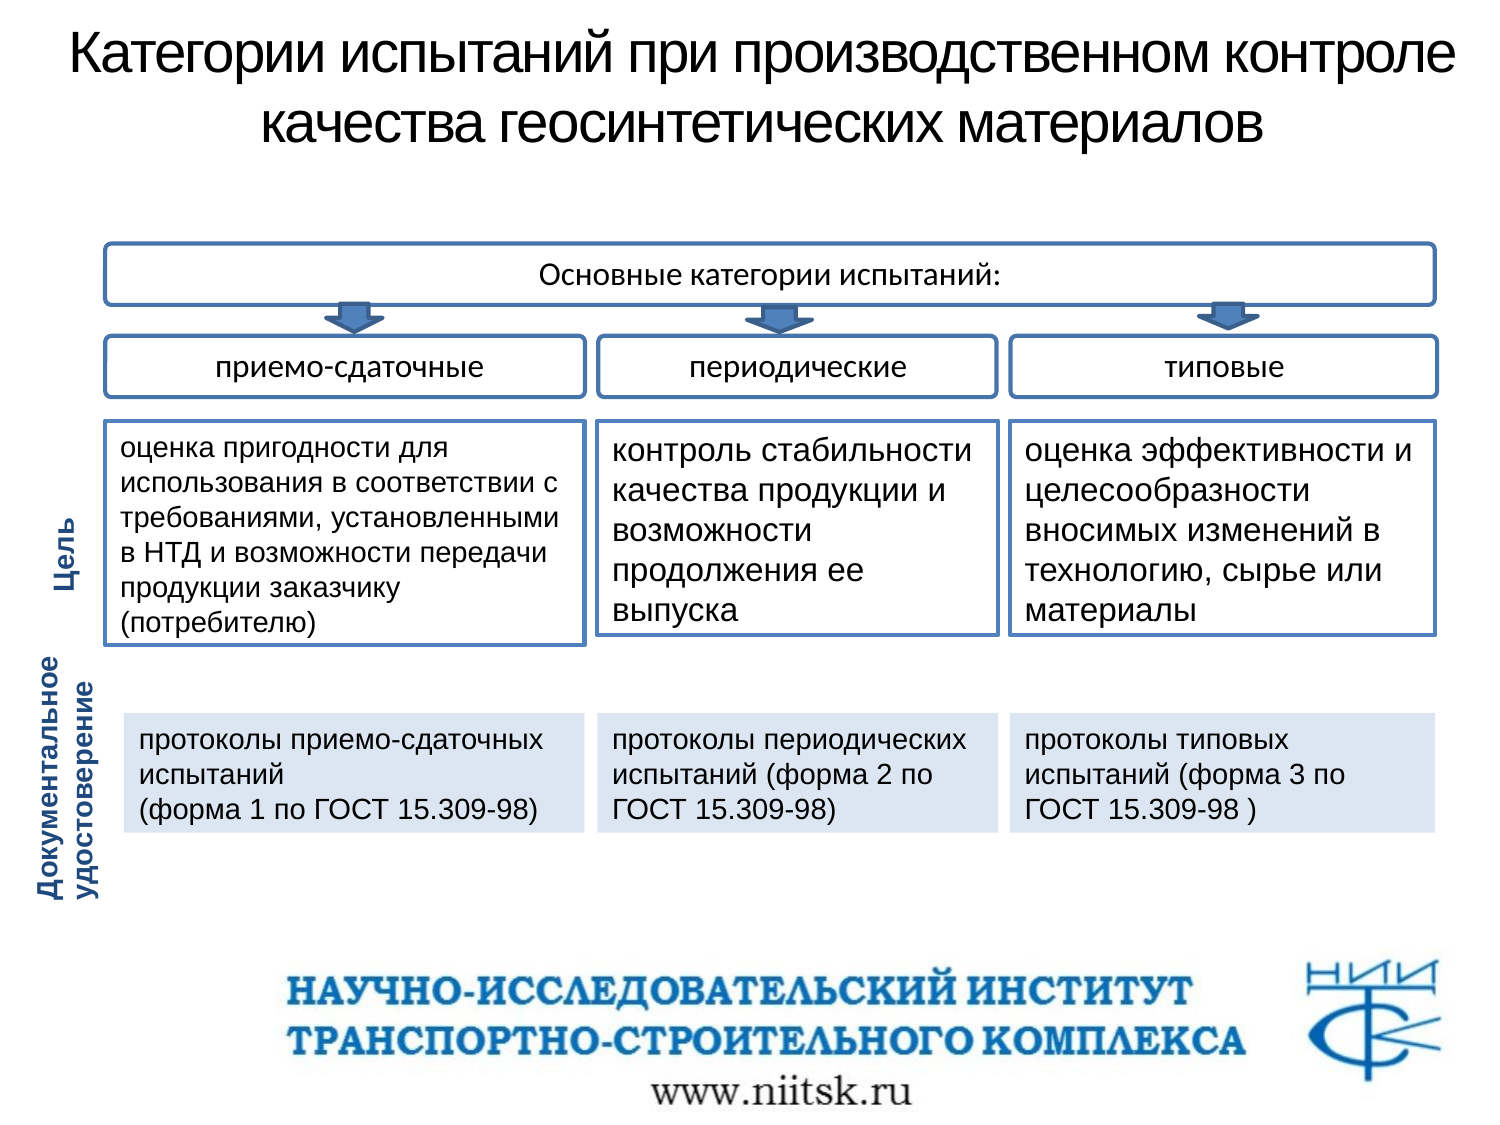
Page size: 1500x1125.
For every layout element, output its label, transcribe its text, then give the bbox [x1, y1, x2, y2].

title Категории испытаний при производственном контроле качества геосинтетических материалов [36, 20, 1490, 148]
picture [0, 0, 1500, 1125]
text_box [104, 243, 1483, 398]
text_box протоколы периодических испытаний (форма 2 по ГОСТ 15.309-98) [597, 712, 999, 833]
text_box протоколы приемо-сдаточных испытаний (форма 1 по ГОСТ 15.309-98) [123, 712, 585, 833]
text_box Цель [37, 491, 87, 607]
text_box оценка эффективности и целесообразности вносимых изменений в технологию, сырье или материалы [1008, 419, 1437, 637]
text_box контроль стабильности качества продукции и возможности продолжения ее выпуска [595, 419, 1000, 637]
text_box протоколы типовых испытаний (форма 3 по ГОСТ 15.309-98 ) [1009, 712, 1436, 833]
text_box оценка пригодности для использования в соответствии с требованиями, установленными в НТД и возможности передачи продукции заказчику (потребителю) [103, 419, 587, 647]
text_box Документальное удостоверение [20, 633, 106, 915]
